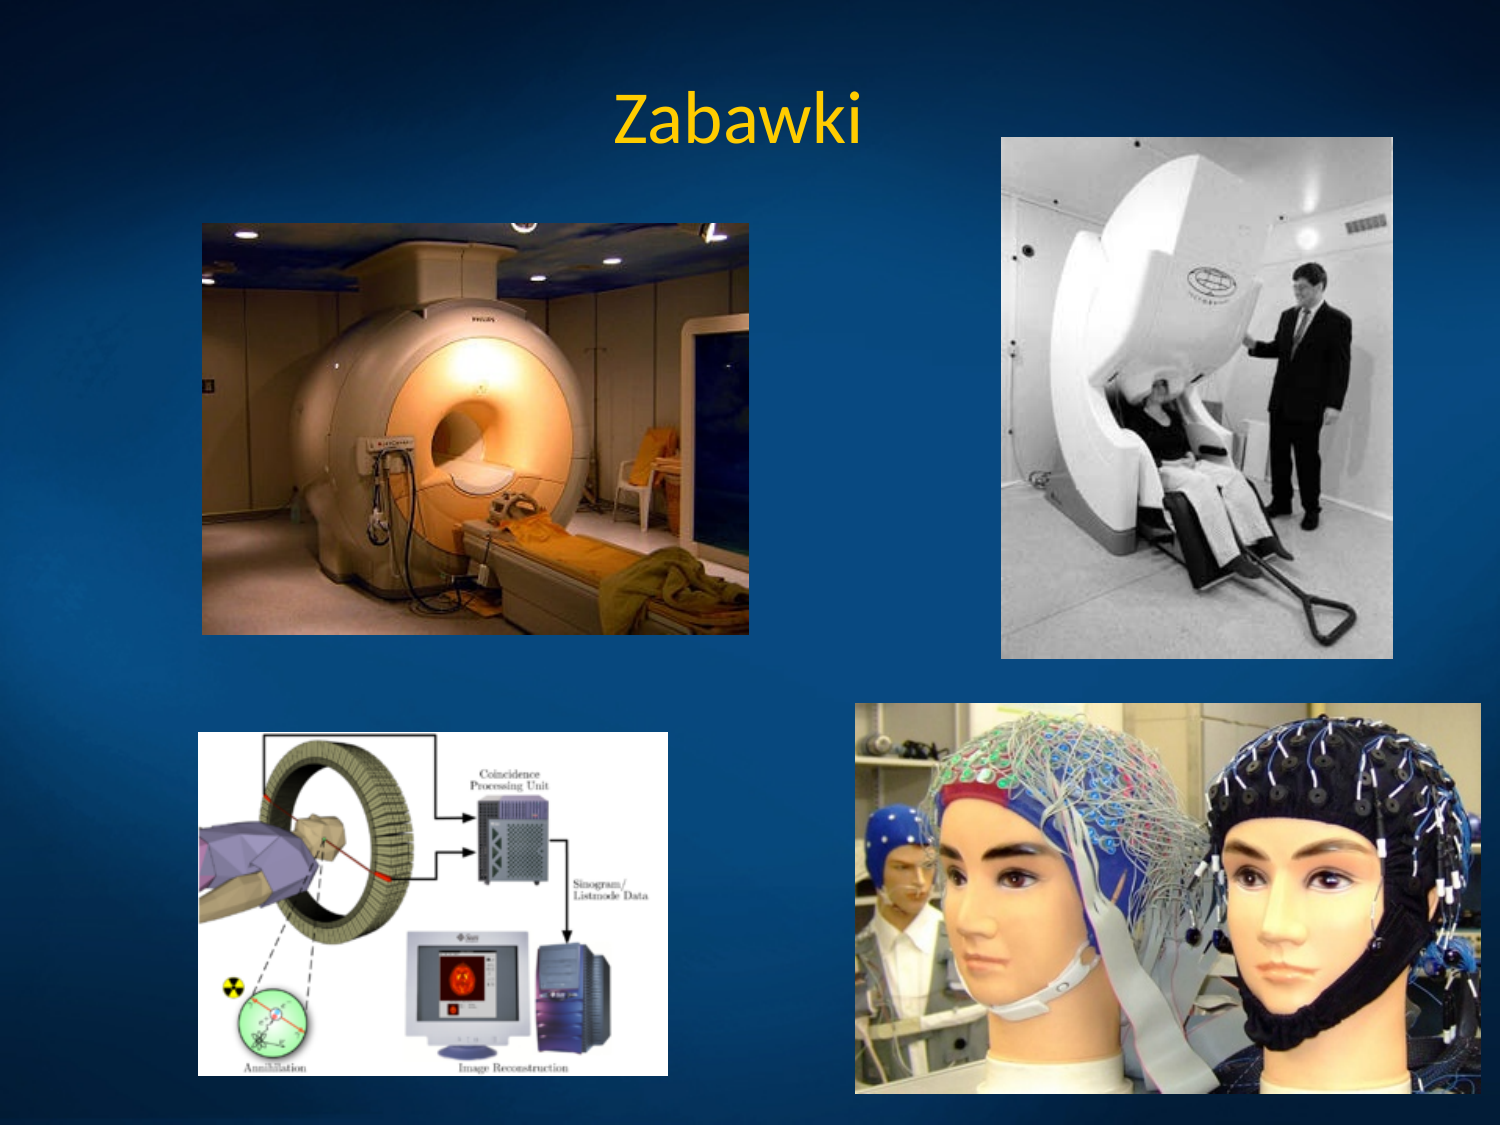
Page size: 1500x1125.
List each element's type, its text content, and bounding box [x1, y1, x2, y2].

title Zabawki [158, 53, 1319, 173]
picture [0, 0, 1500, 1125]
